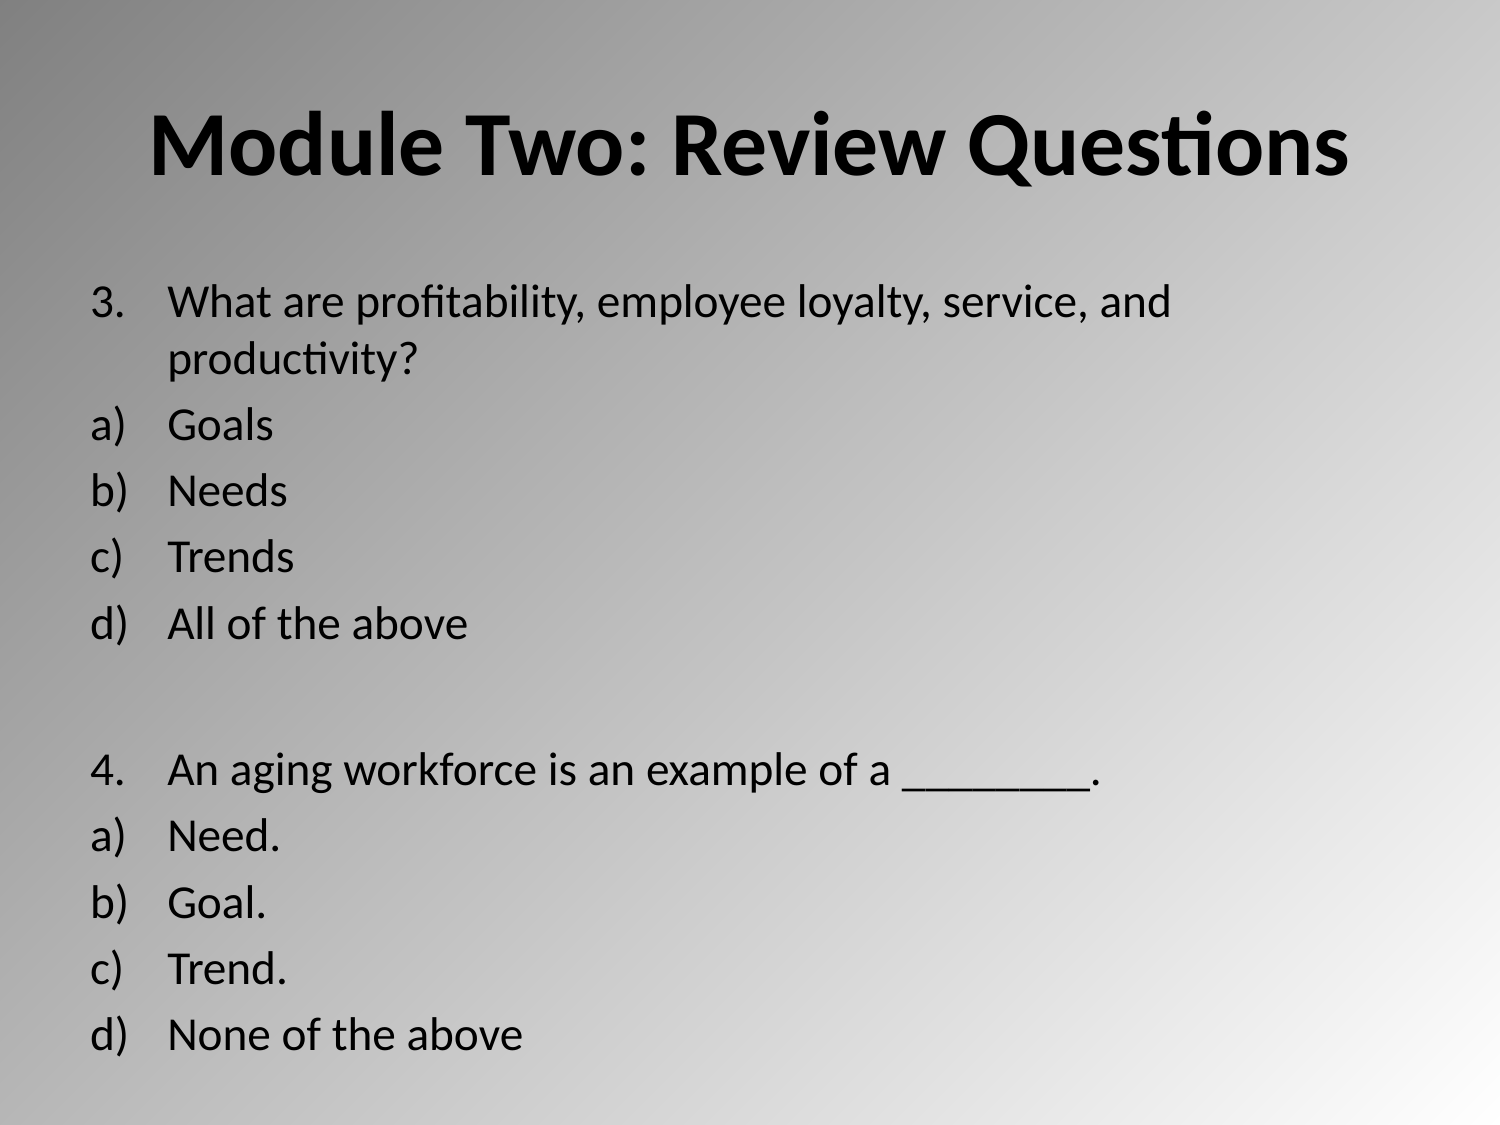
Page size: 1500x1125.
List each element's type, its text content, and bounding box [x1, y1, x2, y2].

list What are profitability, employee loyalty, service, and productivity? Goals Needs Trends All of the above An aging workforce is an example of a ________. Need. Goal. Trend. None of the above [75, 262, 1425, 1075]
title Module Two: Review Questions [75, 45, 1425, 233]
